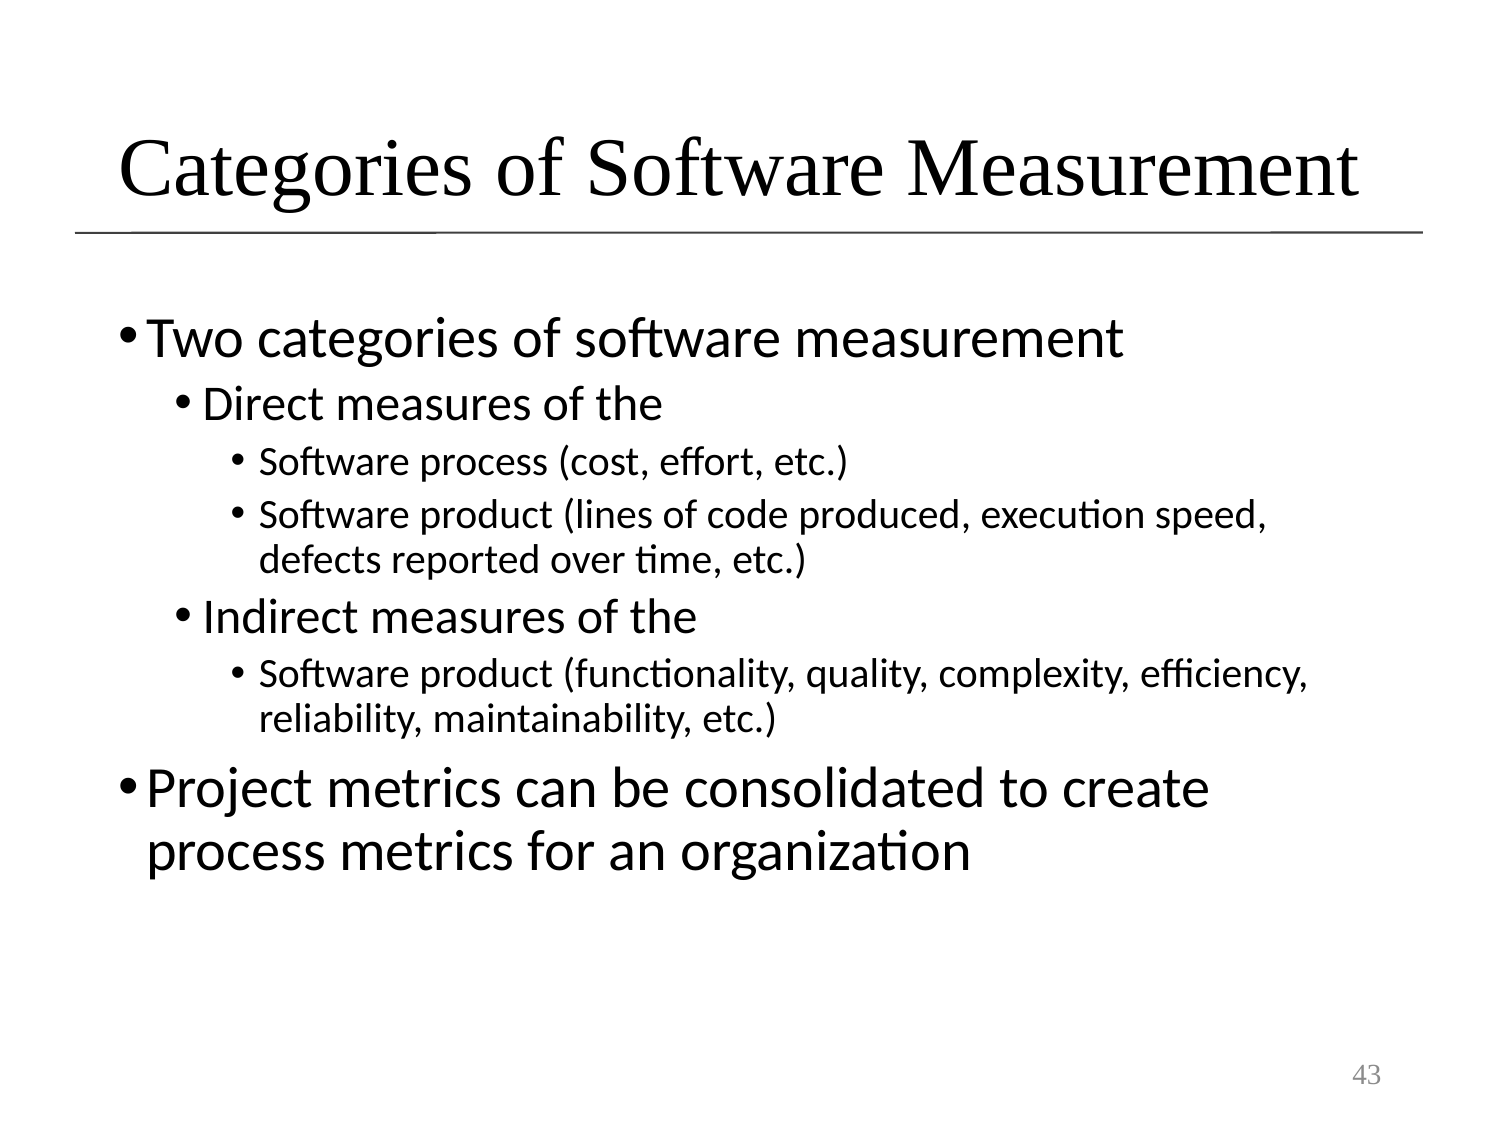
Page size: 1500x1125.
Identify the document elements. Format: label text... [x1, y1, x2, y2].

list Two categories of software measurement Direct measures of the Software process (cost, effort, etc.) Software product (lines of code produced, execution speed, defects reported over time, etc.) Indirect measures of the Software product (functionality, quality, complexity, efficiency, reliability, maintainability, etc.) Project metrics can be consolidated to create process metrics for an organization [103, 299, 1397, 1014]
title Categories of Software Measurement [103, 59, 1397, 278]
slide_number 43 [1059, 1042, 1397, 1103]
